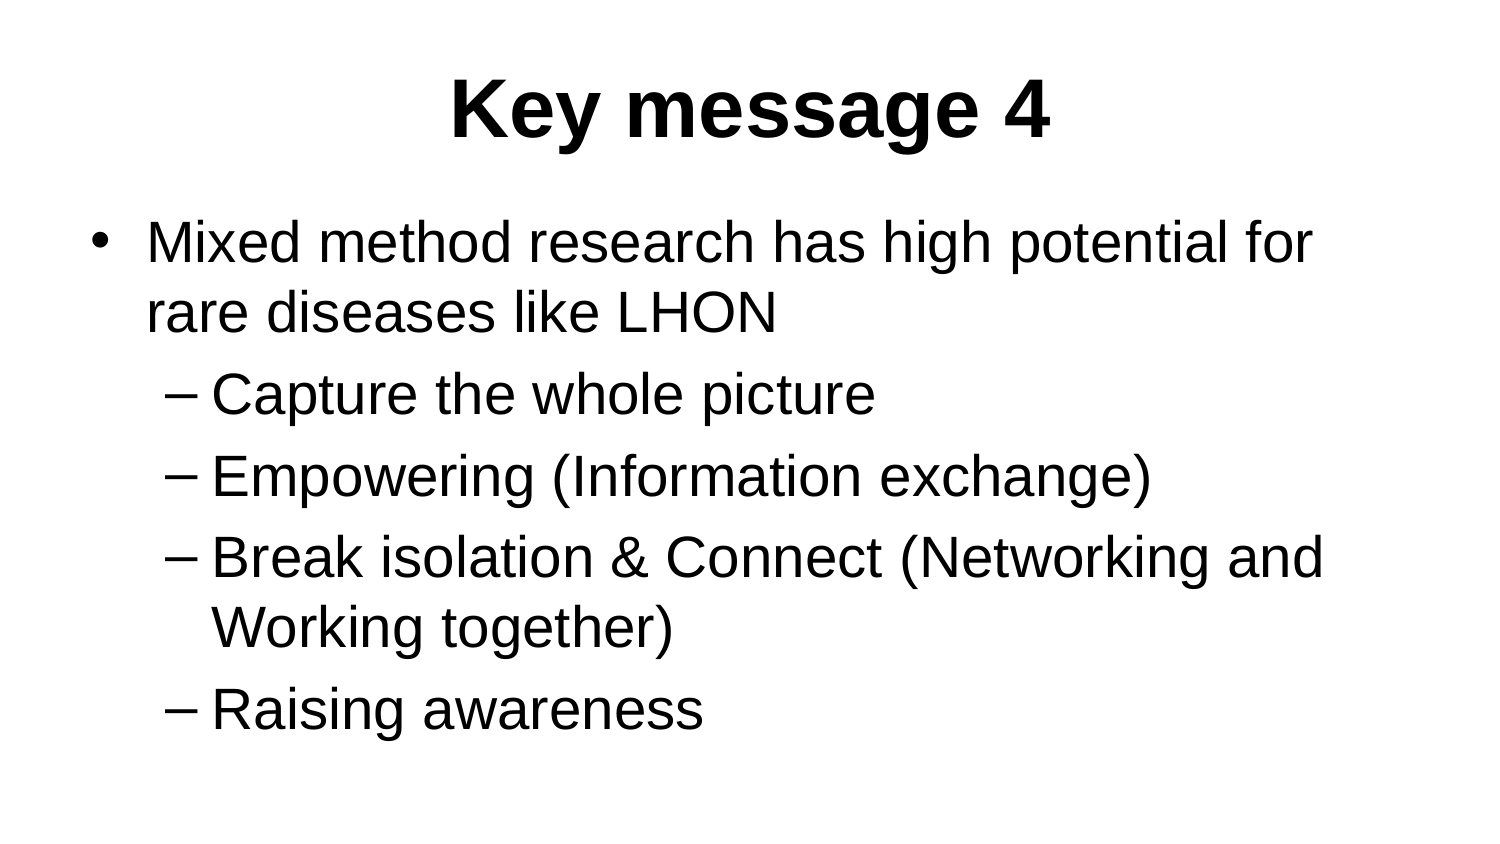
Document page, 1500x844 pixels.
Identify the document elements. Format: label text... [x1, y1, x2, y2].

list Mixed method research has high potential for rare diseases like LHON Capture the whole picture Empowering (Information exchange) Break isolation & Connect (Networking and Working together) Raising awareness [75, 196, 1425, 754]
title Key message 4 [75, 33, 1425, 175]
